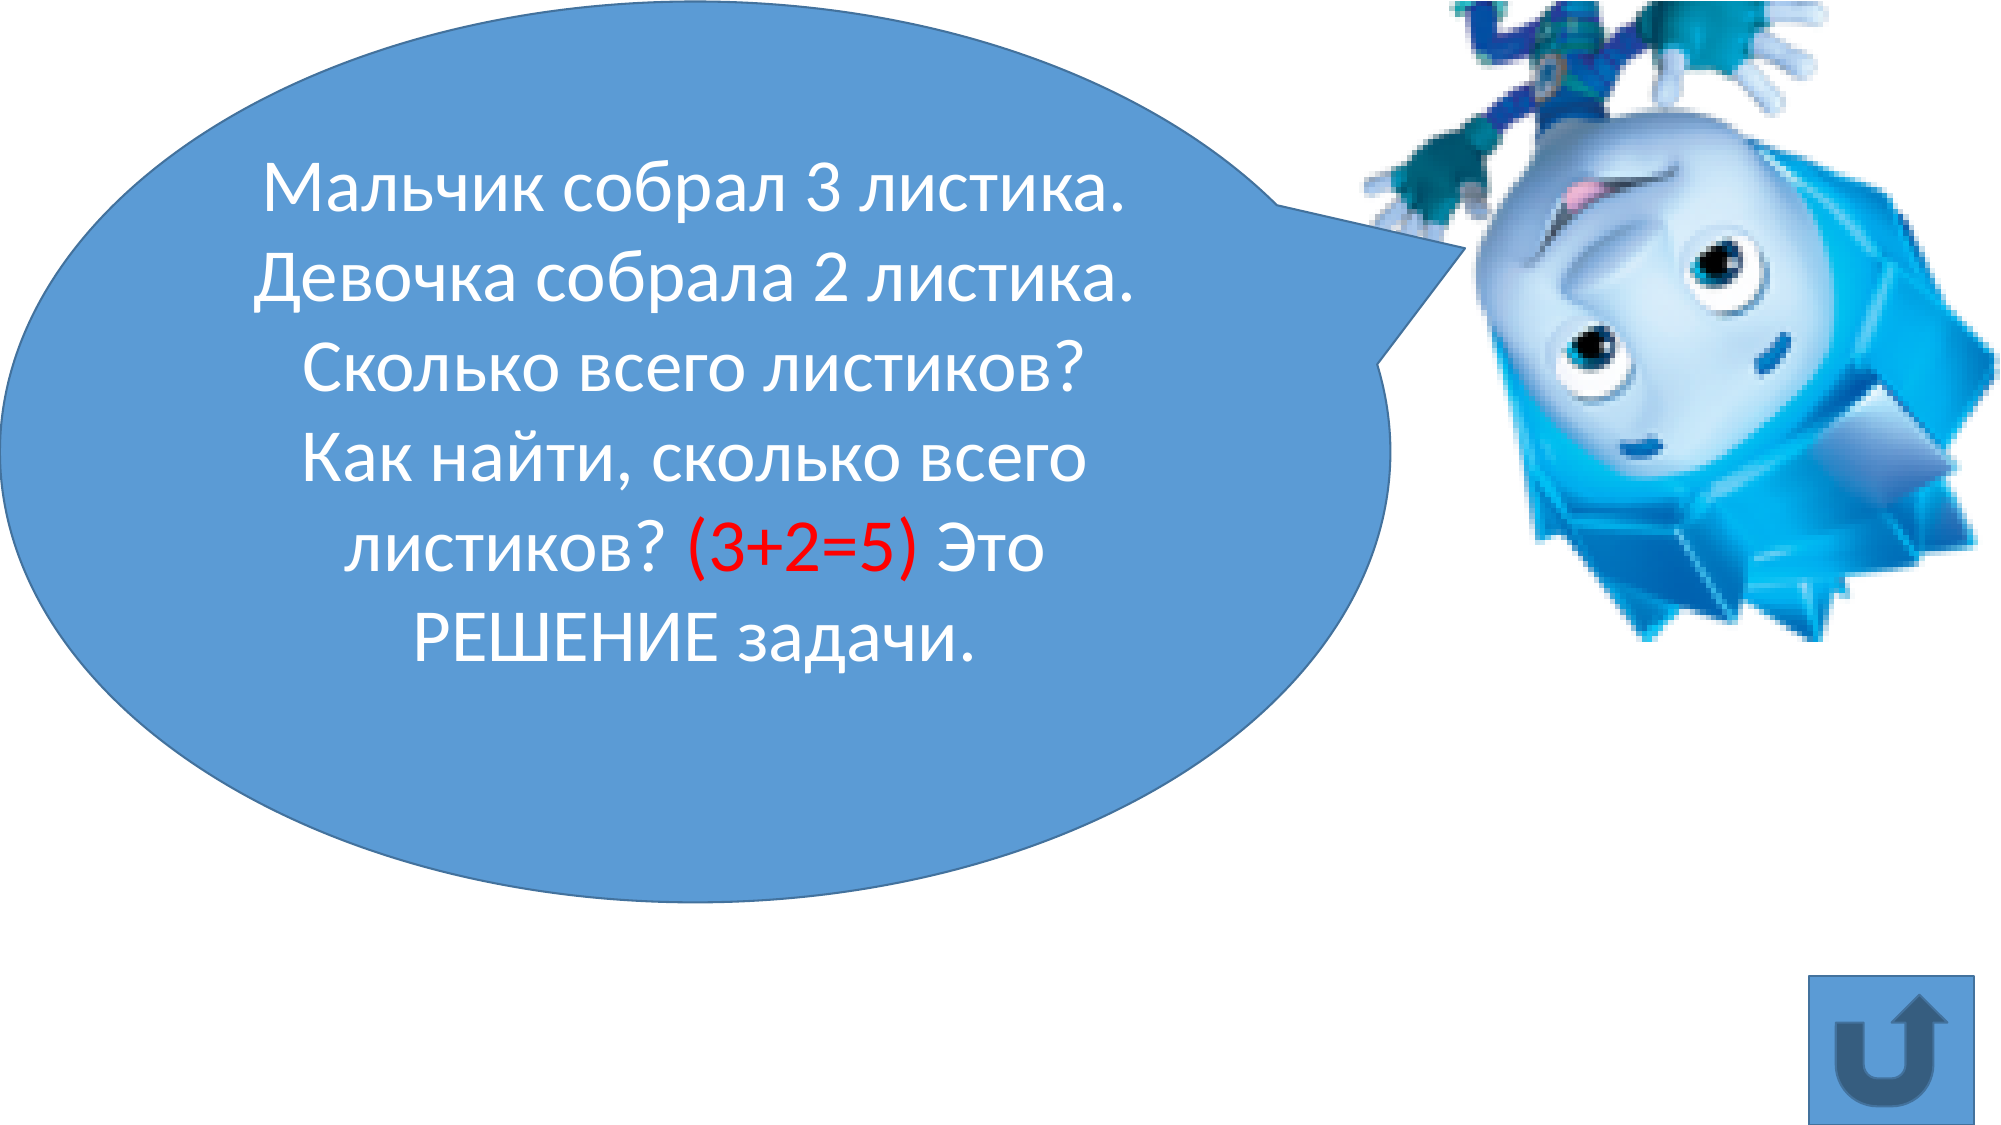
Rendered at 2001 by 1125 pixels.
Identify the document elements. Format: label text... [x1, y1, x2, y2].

text_box [1808, 975, 1975, 1125]
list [1359, 1, 2000, 642]
text_box Мальчик собрал 3 листика. Девочка собрала 2 листика. Сколько всего листиков? Как найти, сколько всего листиков? (3+2=5) Это РЕШЕНИЕ задачи. [0, 0, 1359, 904]
